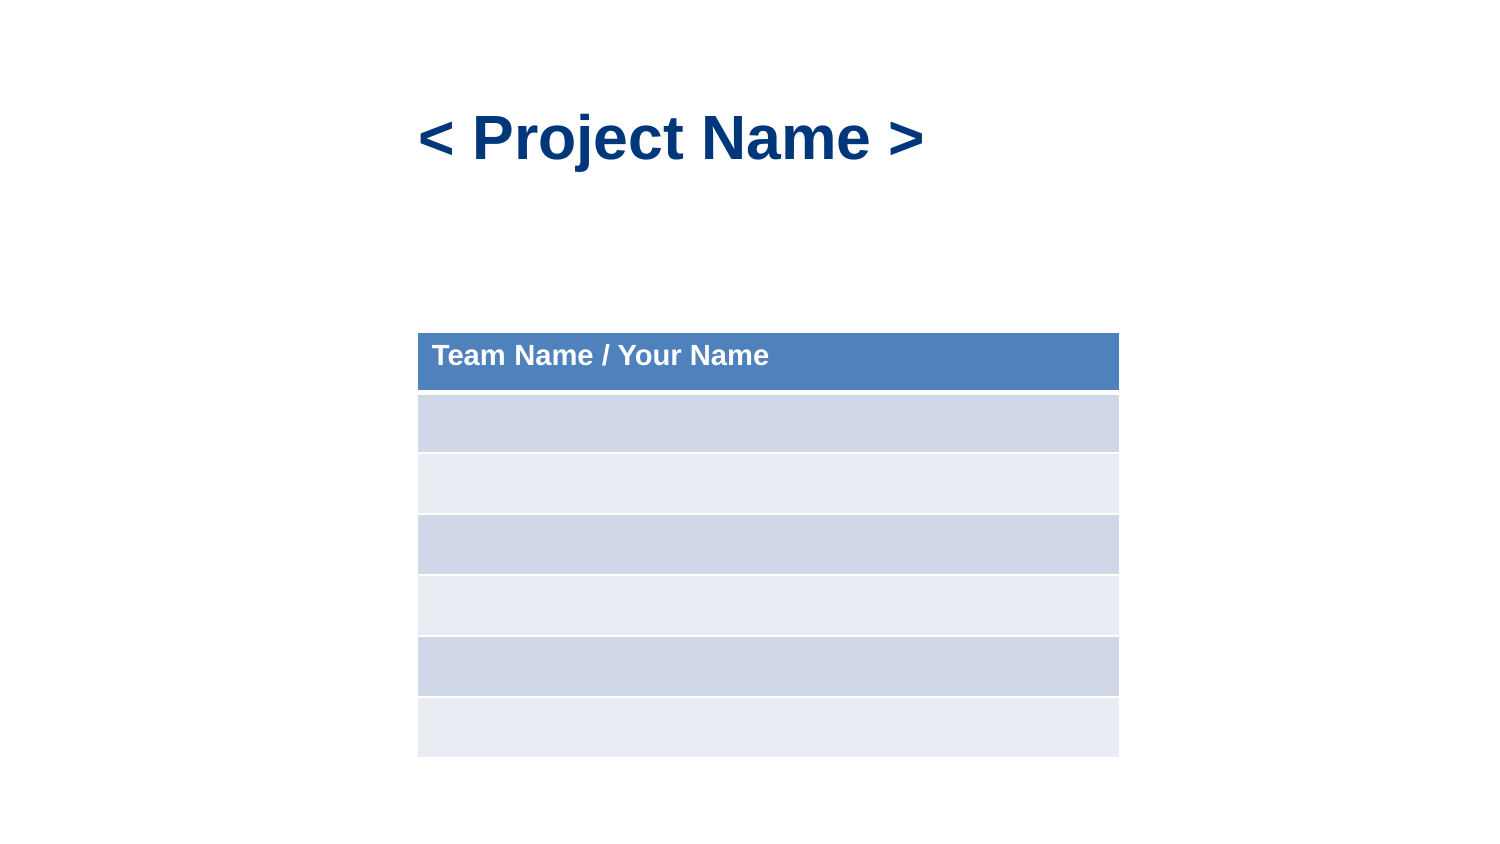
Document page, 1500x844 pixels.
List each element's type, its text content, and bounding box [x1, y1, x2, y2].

table_cell [418, 576, 1119, 635]
table_cell [418, 454, 1119, 513]
table_cell [418, 637, 1119, 696]
table_cell [418, 395, 1119, 452]
table_header Team Name / Your Name [418, 333, 1119, 390]
text_box < Project Name > [418, 97, 1417, 335]
table_cell [418, 515, 1119, 574]
table_cell [418, 698, 1119, 757]
